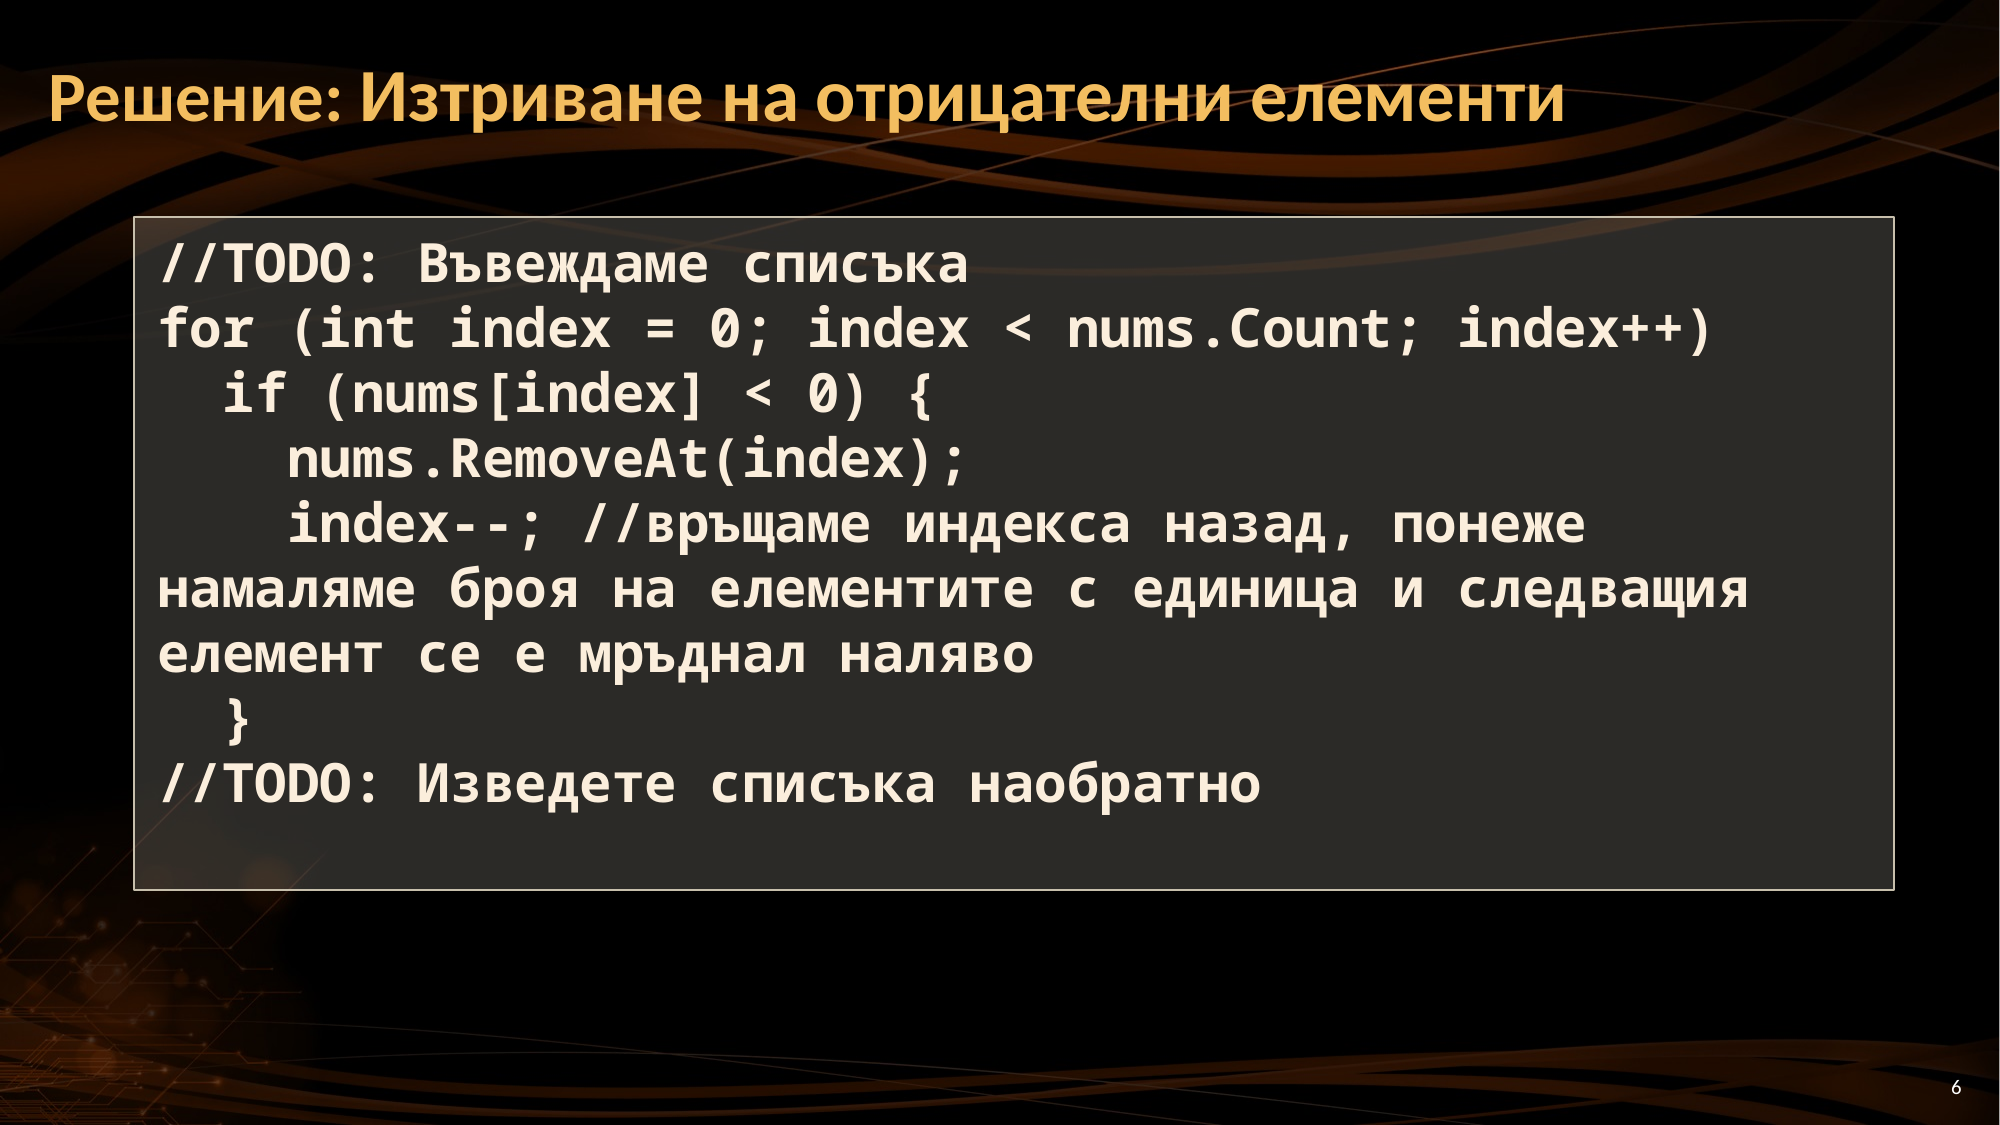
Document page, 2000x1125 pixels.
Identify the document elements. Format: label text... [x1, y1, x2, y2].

title Решение: Изтриване на отрицателни елементи [30, 6, 1625, 189]
picture [0, 0, 2000, 1125]
text_box //TODO: Въвеждаме списъка for (int index = 0; index < nums.Count; index++) if (nums[index] < 0) { nums.RemoveAt(index); index--; //връщаме индекса назад, понеже намаляме броя на елементите с единица и следващия елемент се е мръднал наляво } //TODO: Изведете списъка наобратно [133, 216, 1894, 890]
slide_number 6 [1897, 1070, 1968, 1103]
